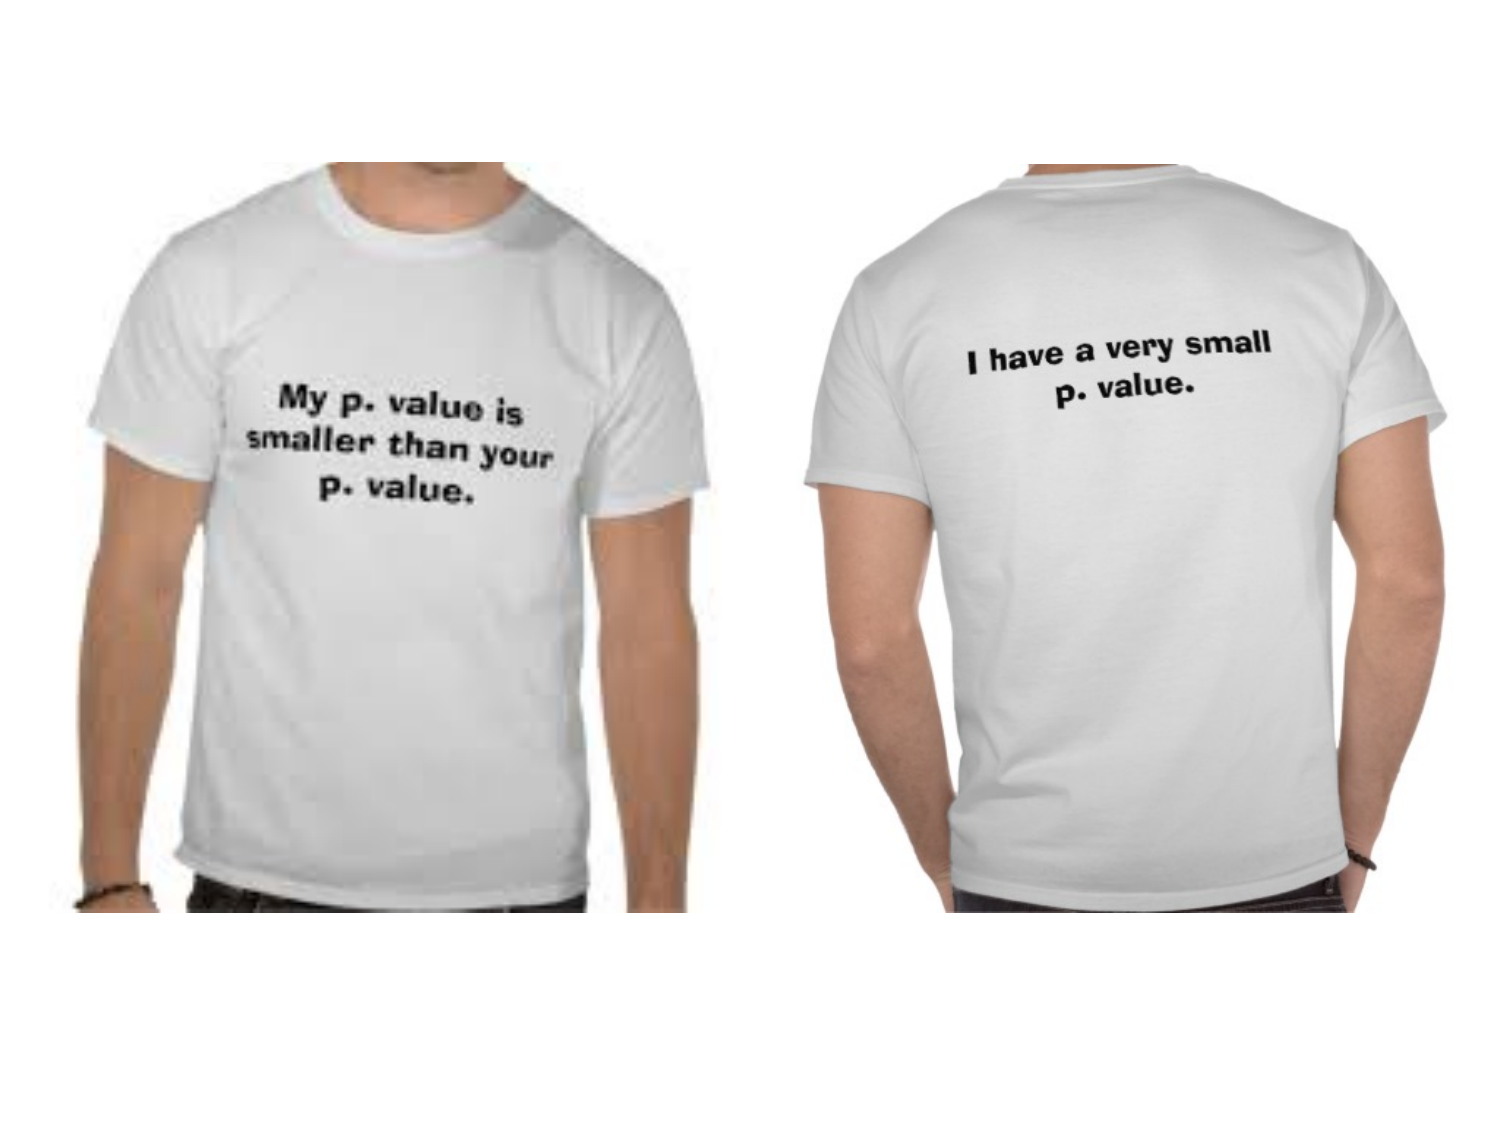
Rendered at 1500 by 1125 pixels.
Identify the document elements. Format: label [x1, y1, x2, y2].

picture [24, 162, 1500, 913]
